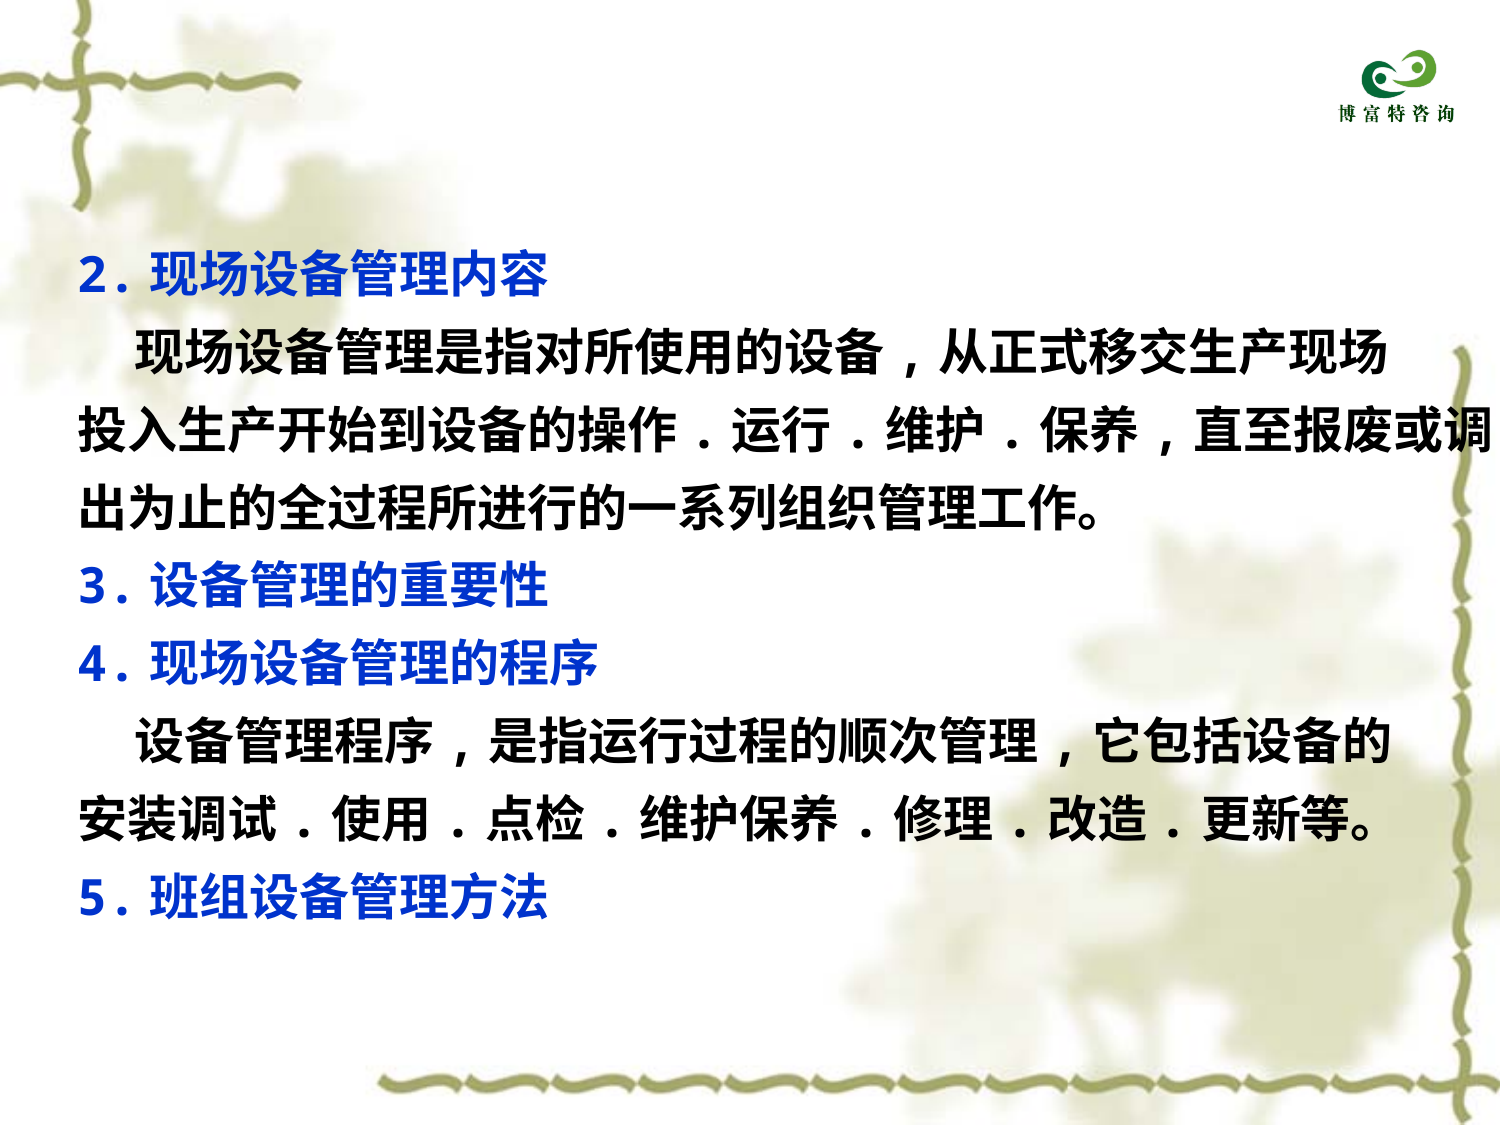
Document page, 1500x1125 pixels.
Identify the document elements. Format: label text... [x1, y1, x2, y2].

text_box 2.现场设备管理内容 现场设备管理是指对所使用的设备,从正式移交生产现场 投入生产开始到设备的操作.运行.维护.保养,直至报废或调 出为止的全过程所进行的一系列组织管理工作。 3.设备管理的重要性 4.现场设备管理的程序 设备管理程序,是指运行过程的顺次管理,它包括设备的 安装调试.使用.点检.维护保养.修理.改造.更新等。 5.班组设备管理方法 [62, 75, 1425, 1075]
picture [0, 0, 1500, 1125]
